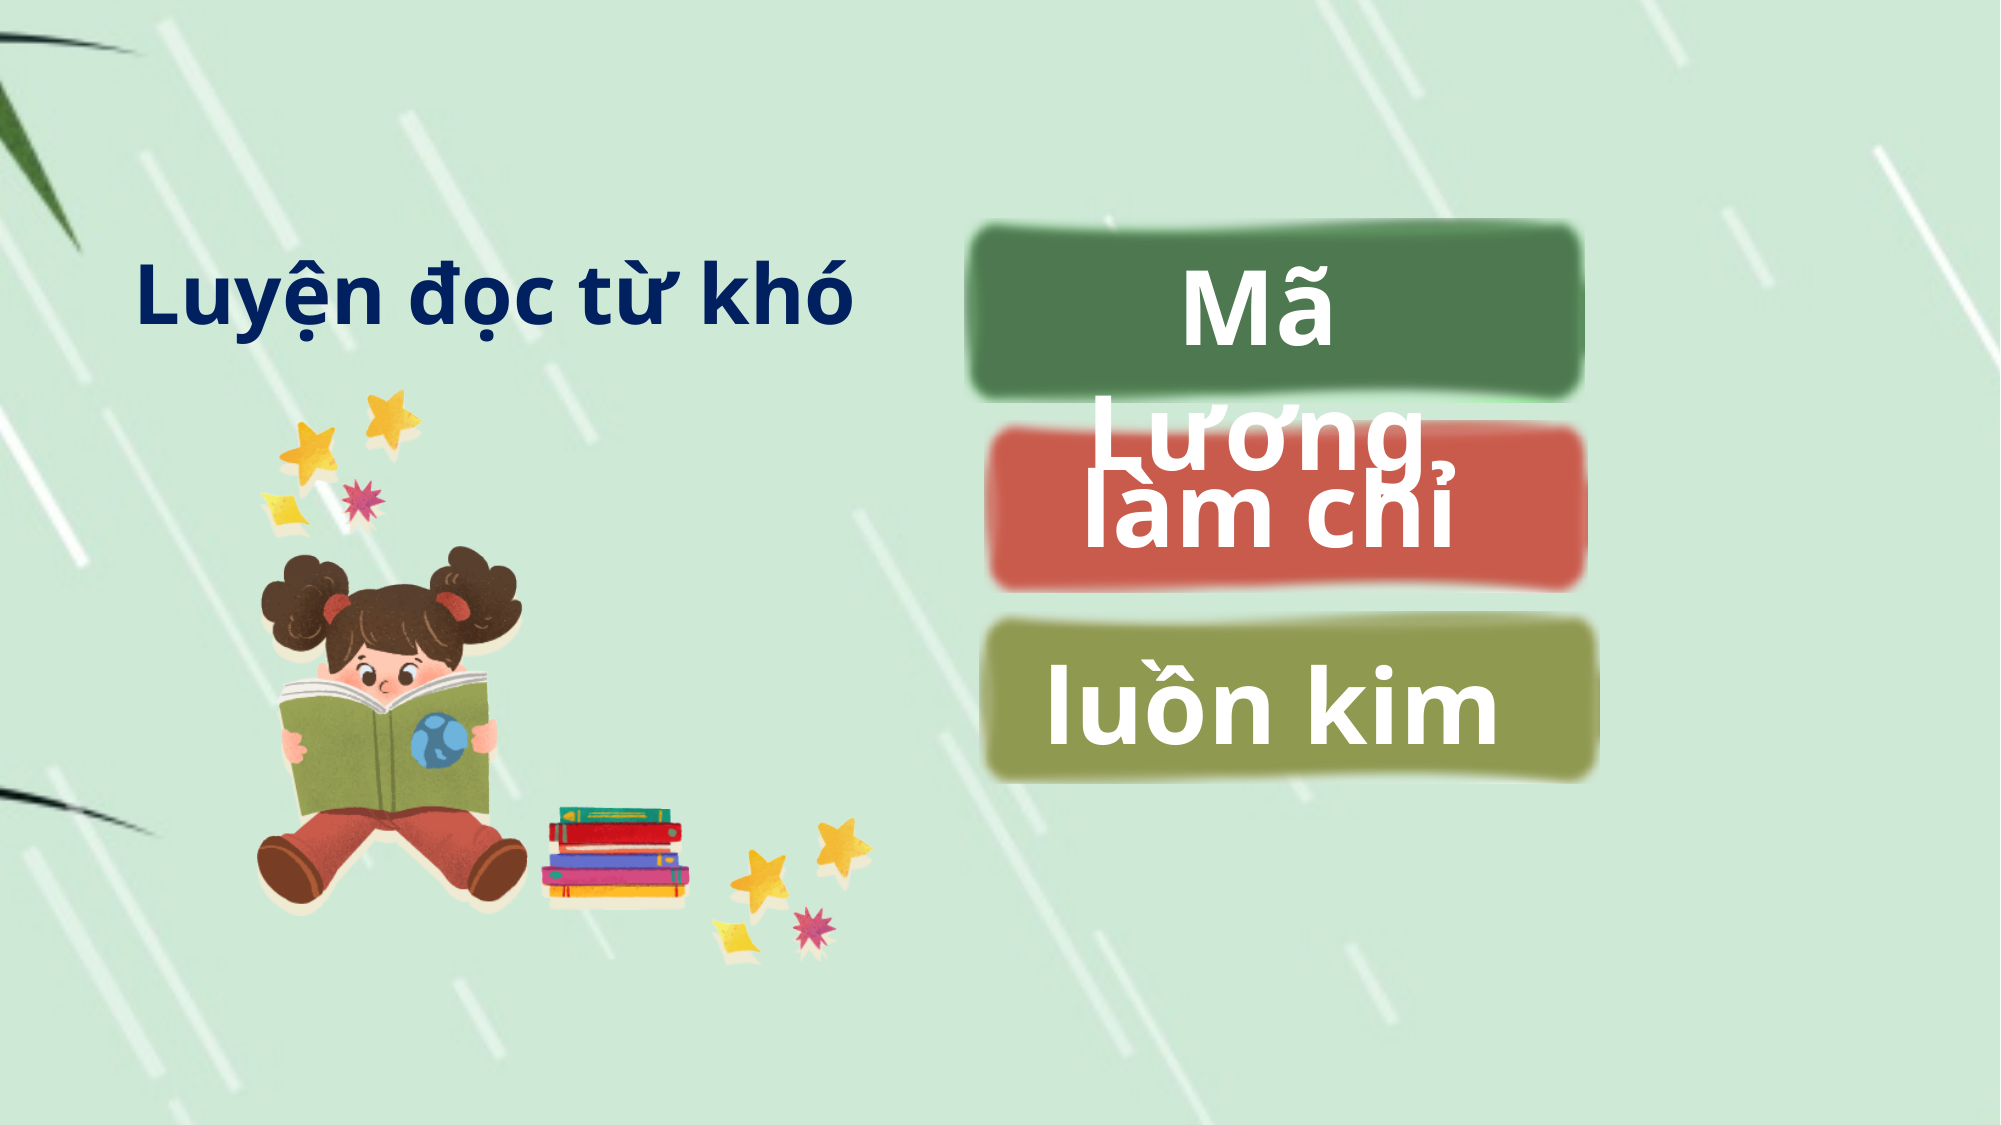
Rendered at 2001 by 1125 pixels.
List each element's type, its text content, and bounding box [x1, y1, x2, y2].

picture [0, 0, 2001, 1125]
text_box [964, 218, 1585, 403]
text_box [984, 420, 1588, 593]
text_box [979, 612, 1600, 784]
text_box Luyện đọc từ khó [118, 234, 872, 349]
